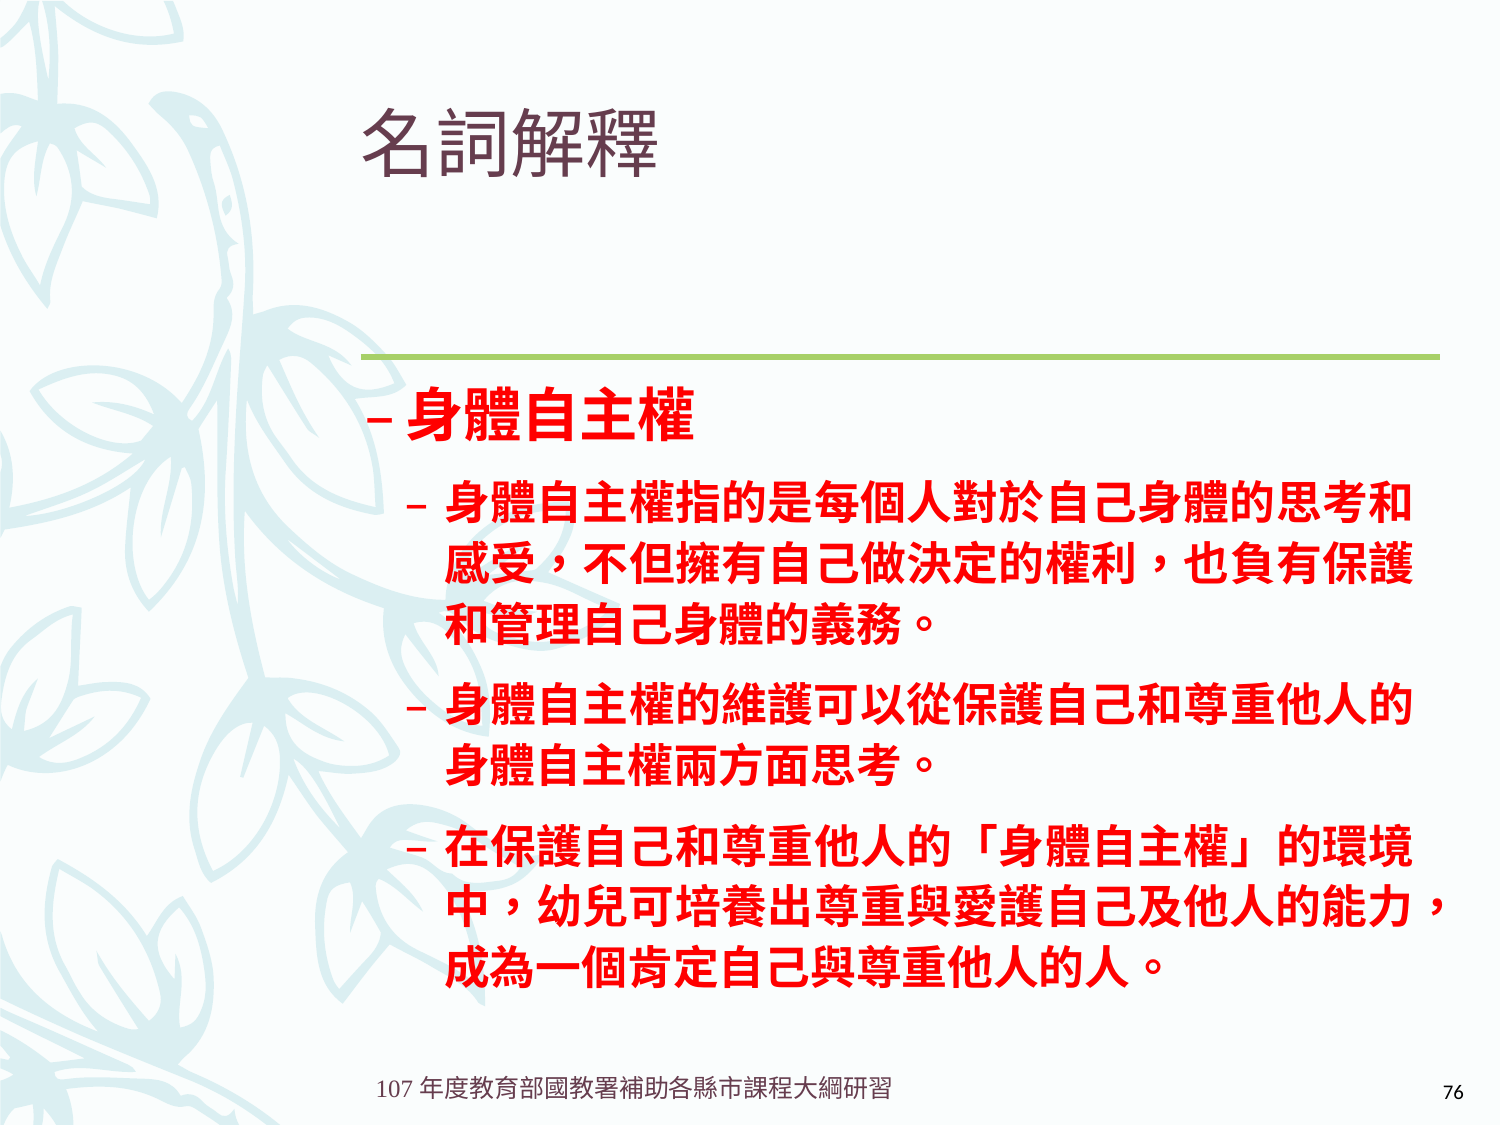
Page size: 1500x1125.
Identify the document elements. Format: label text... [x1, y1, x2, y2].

text_box 107年度教育部國教署補助各縣市課程大綱研習 [360, 1065, 1059, 1125]
list 身體自主權 身體自主權指的是每個人對於自己身體的思考和感受，不但擁有自己做決定的權利，也負有保護和管理自己身體的義務。 身體自主權的維護可以從保護自己和尊重他人的身體自主權兩方面思考。 在保護自己和尊重他人的「身體自主權」的環境中，幼兒可培養出尊重與愛護自己及他人的能力，成為一個肯定自己與尊重他人的人。 [350, 363, 1430, 1023]
title 名詞解釋 [345, 93, 1440, 350]
text_box 76 [1352, 1051, 1479, 1112]
